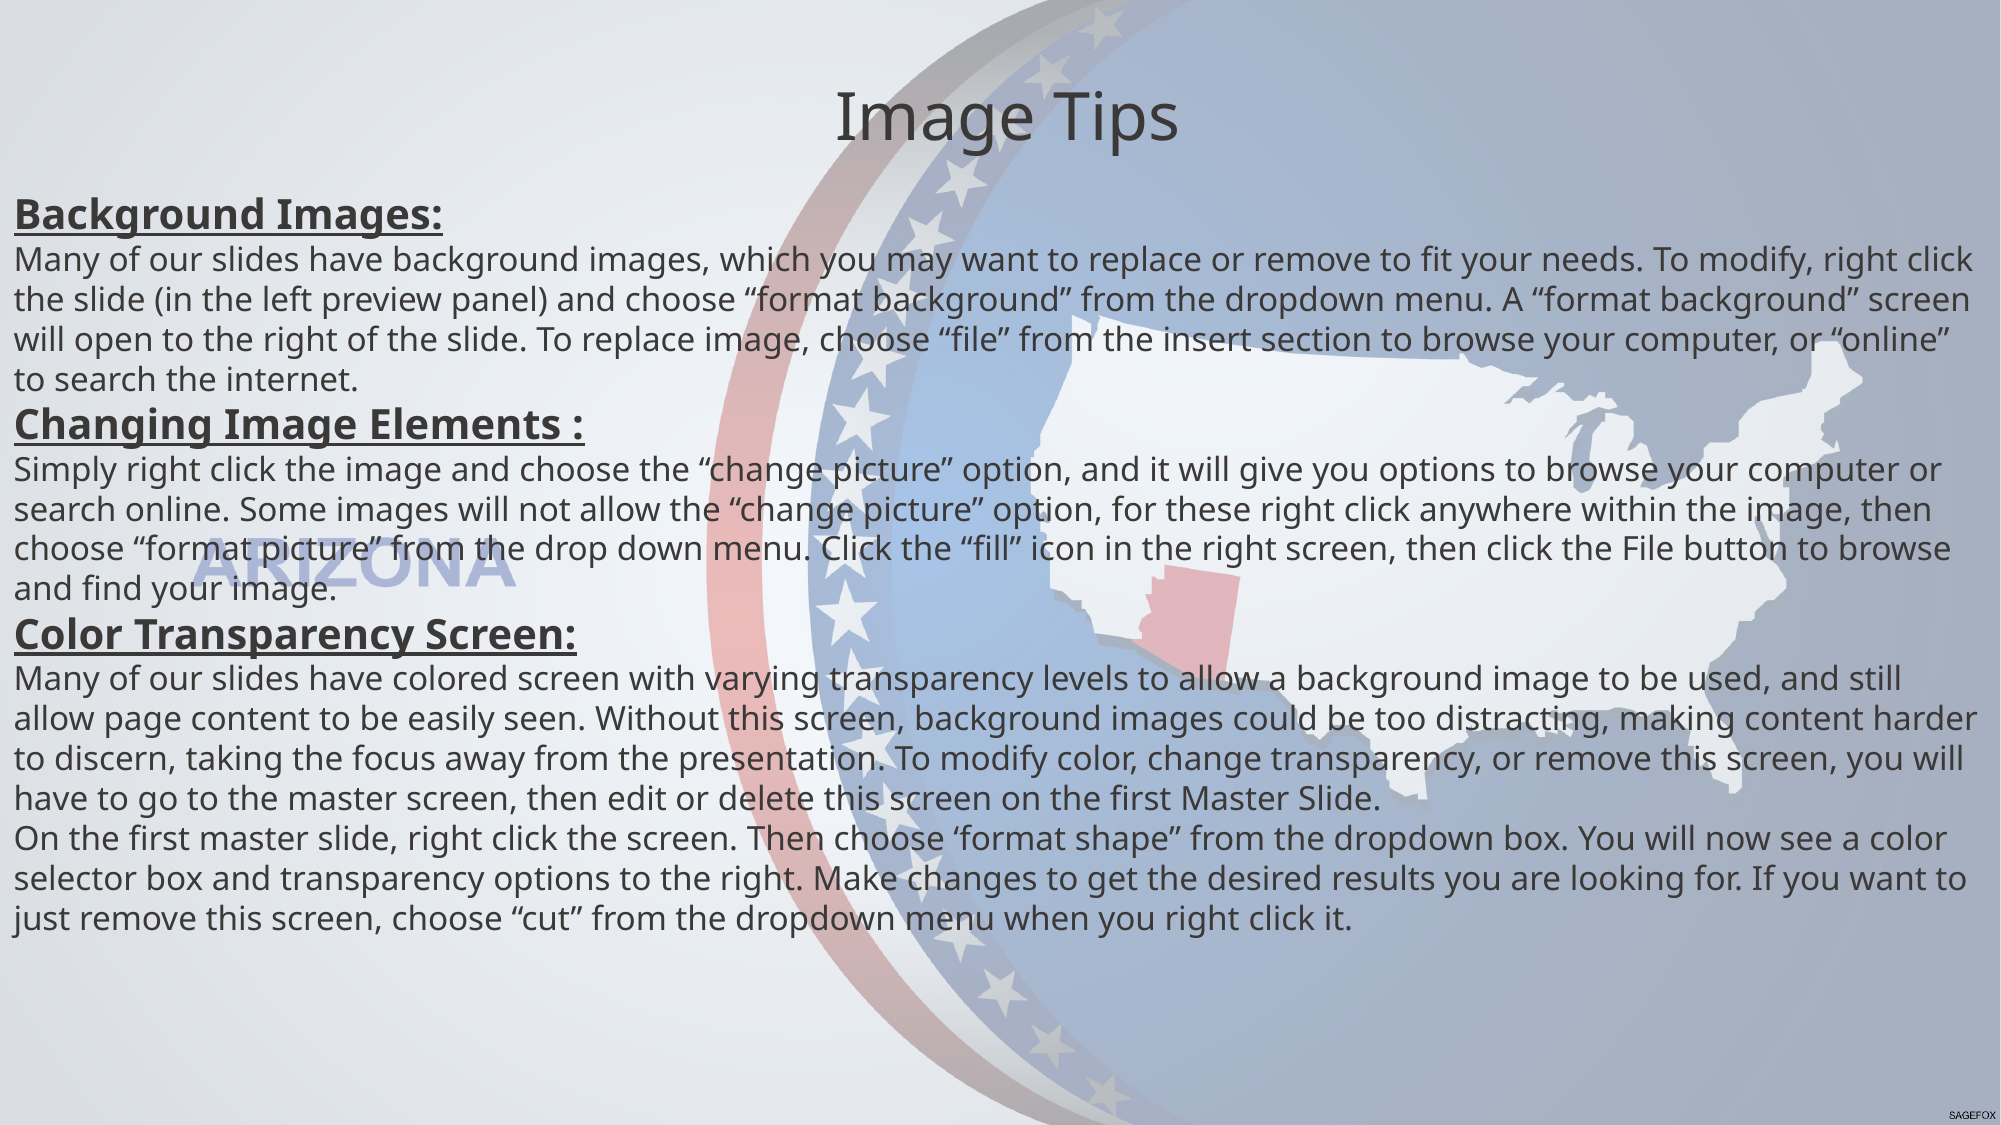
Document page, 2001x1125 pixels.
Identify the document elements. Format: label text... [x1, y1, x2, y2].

text_box Background Images: Many of our slides have background images, which you may want to replace or remove to fit your needs. To modify, right click the slide (in the left preview panel) and choose “format background” from the dropdown menu. A “format background” screen will open to the right of the slide. To replace image, choose “file” from the insert section to browse your computer, or “online” to search the internet. Changing Image Elements : Simply right click the image and choose the “change picture” option, and it will give you options to browse your computer or search online. Some images will not allow the “change picture” option, for these right click anywhere within the image, then choose “format picture” from the drop down menu. Click the “fill” icon in the right screen, then click the File button to browse and find your image. Color Transparency Screen: Many of our slides have colored screen with varying transparency levels to allow a background image to be used, and still allow page content to be easily seen. Without this screen, background images could be too distracting, making content harder to discern, taking the focus away from the presentation. To modify color, change transparency, or remove this screen, you will have to go to the master screen, then edit or delete this screen on the first Master Slide. On the first master slide, right click the screen. Then choose ‘format shape” from the dropdown box. You will now see a color selector box and transparency options to the right. Make changes to get the desired results you are looking for. If you want to just remove this screen, choose “cut” from the dropdown menu when you right click it. [0, 0, 2000, 1125]
title Image Tips [597, 59, 1420, 177]
